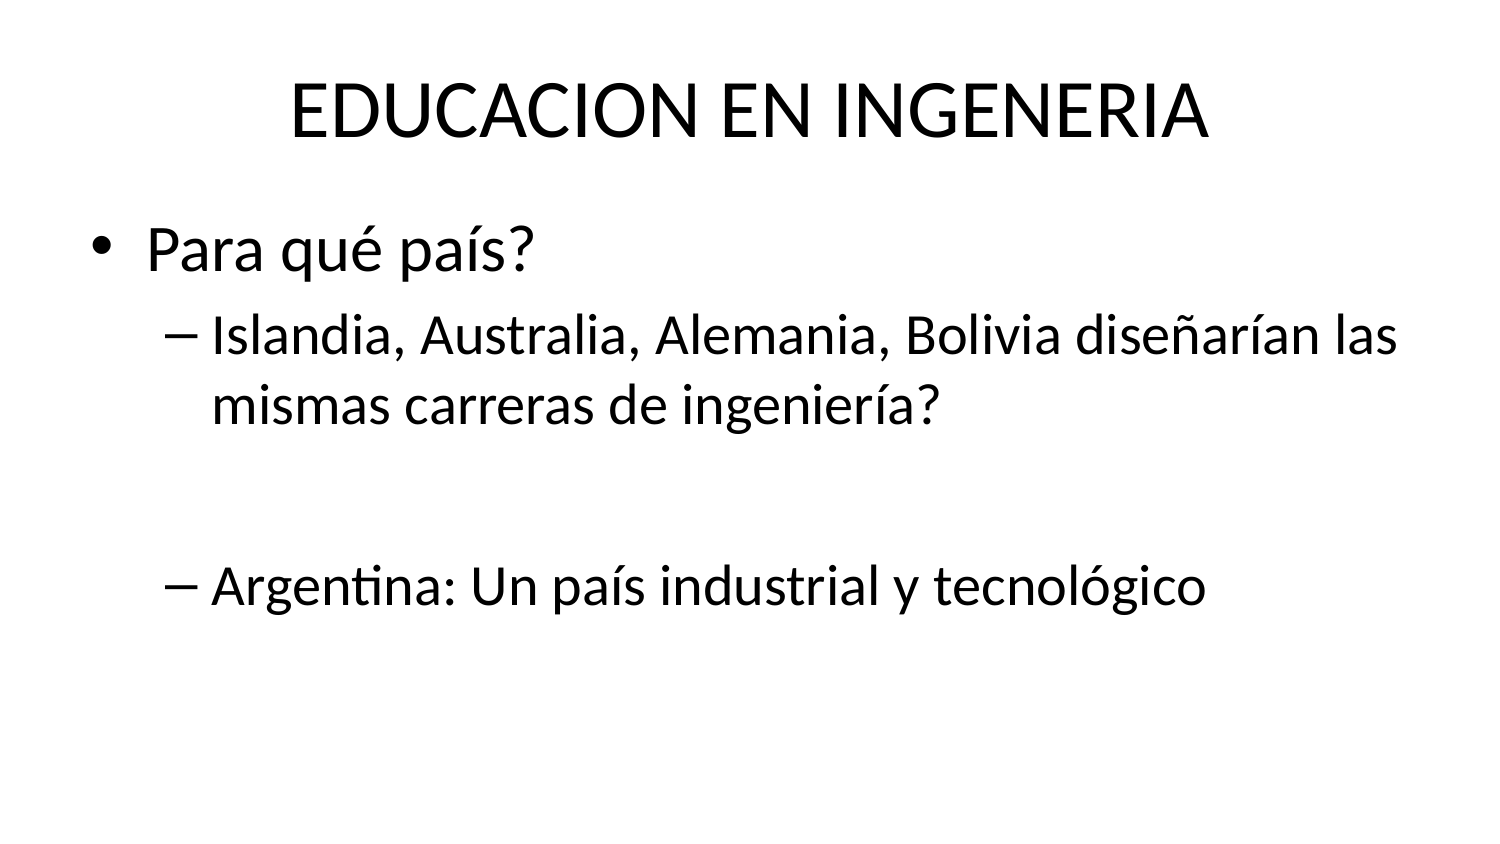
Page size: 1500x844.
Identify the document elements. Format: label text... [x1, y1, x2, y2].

list Para qué país? Islandia, Australia, Alemania, Bolivia diseñarían las mismas carreras de ingeniería? Argentina: Un país industrial y tecnológico [75, 196, 1425, 754]
title EDUCACION EN INGENERIA [75, 33, 1425, 175]
